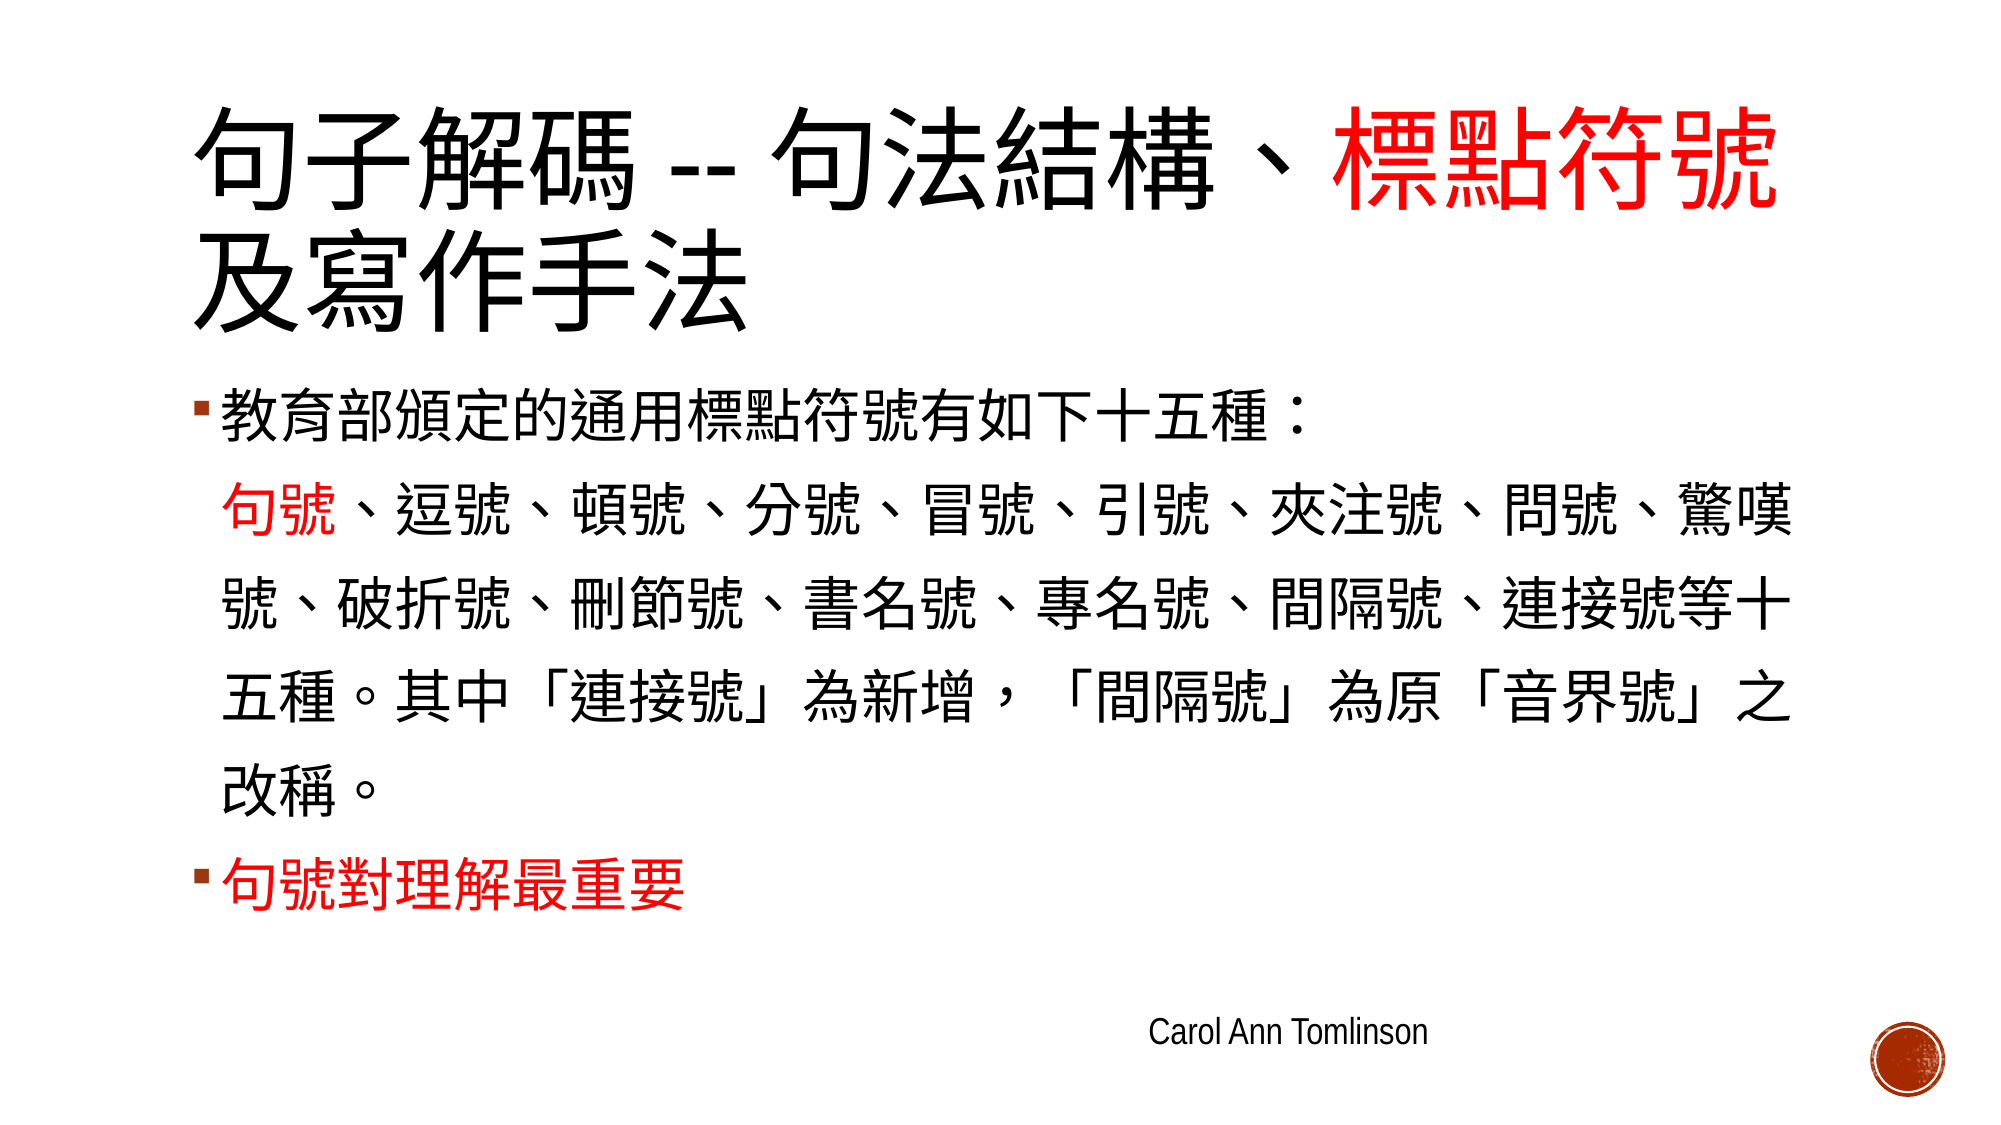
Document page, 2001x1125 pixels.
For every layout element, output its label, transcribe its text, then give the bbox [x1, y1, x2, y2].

text_box Carol Ann Tomlinson [1133, 999, 1444, 1060]
title 句子解碼--句法結構、標點符號及寫作手法 [175, 79, 1826, 348]
list 教育部頒定的通用標點符號有如下十五種： 句號、逗號、頓號、分號、冒號、引號、夾注號、問號、驚嘆號、破折號、刪節號、書名號、專名號、間隔號、連接號等十五種。其中「連接號」為新增，「間隔號」為原「音界號」之改稱。 句號對理解最重要 [175, 348, 1826, 1013]
